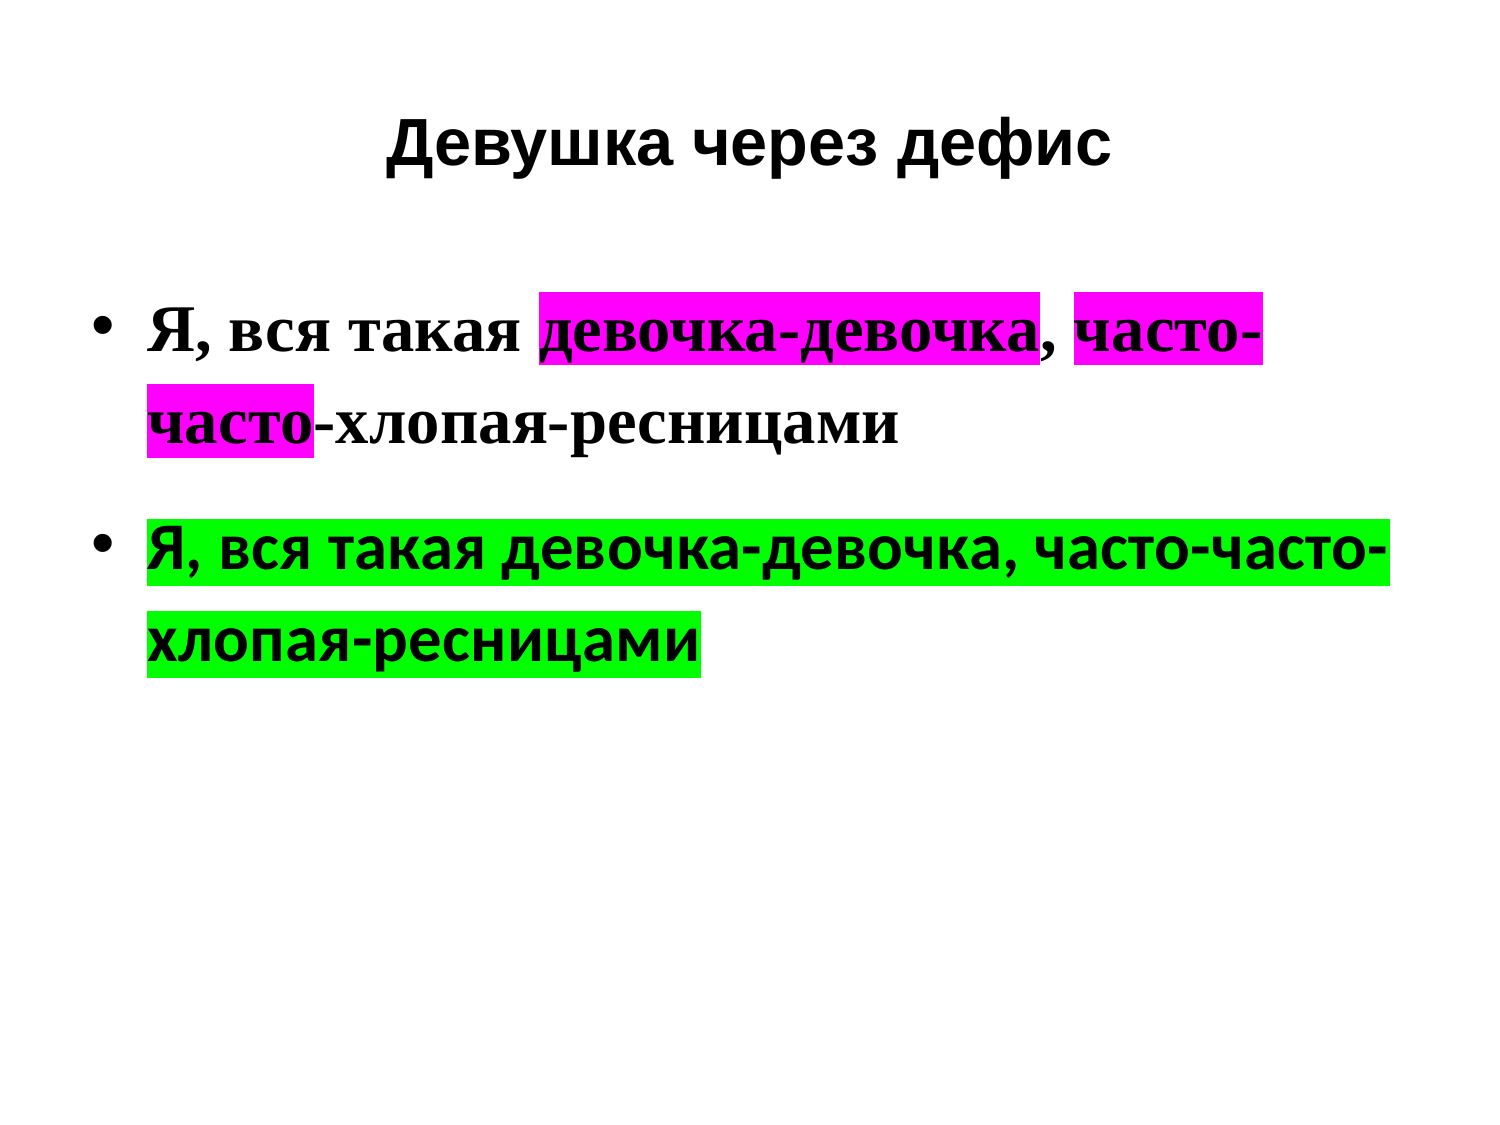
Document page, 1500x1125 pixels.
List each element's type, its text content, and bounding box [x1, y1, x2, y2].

list Я, вся такая девочка-девочка, часто-часто-хлопая-ресницами Я, вся такая девочка-девочка, часто-часто-хлопая-ресницами [75, 264, 1427, 1008]
title Девушка через дефис [74, 44, 1426, 233]
